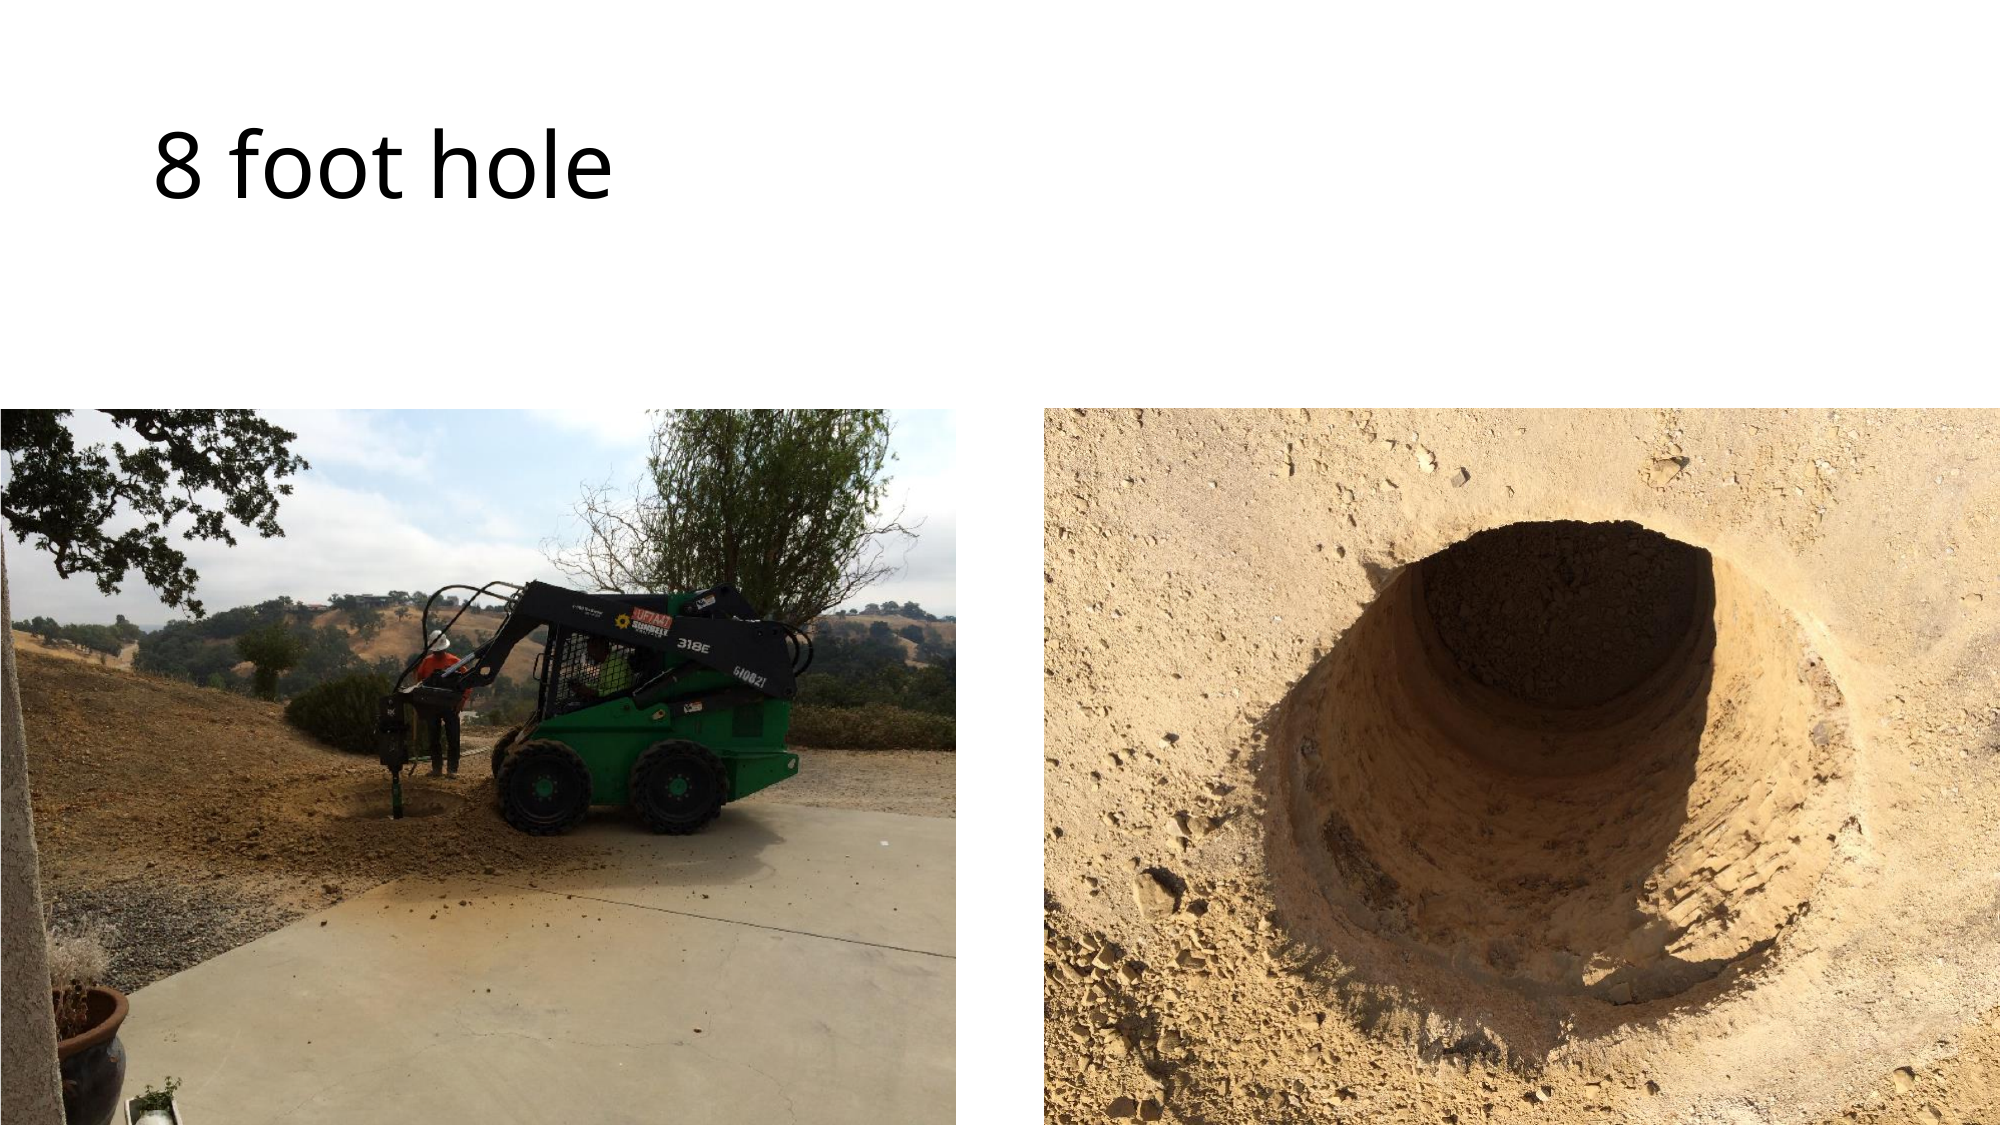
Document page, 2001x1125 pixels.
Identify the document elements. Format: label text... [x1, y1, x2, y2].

picture [1044, 408, 2000, 1125]
picture [0, 408, 956, 1125]
title 8 foot hole [137, 59, 1863, 278]
